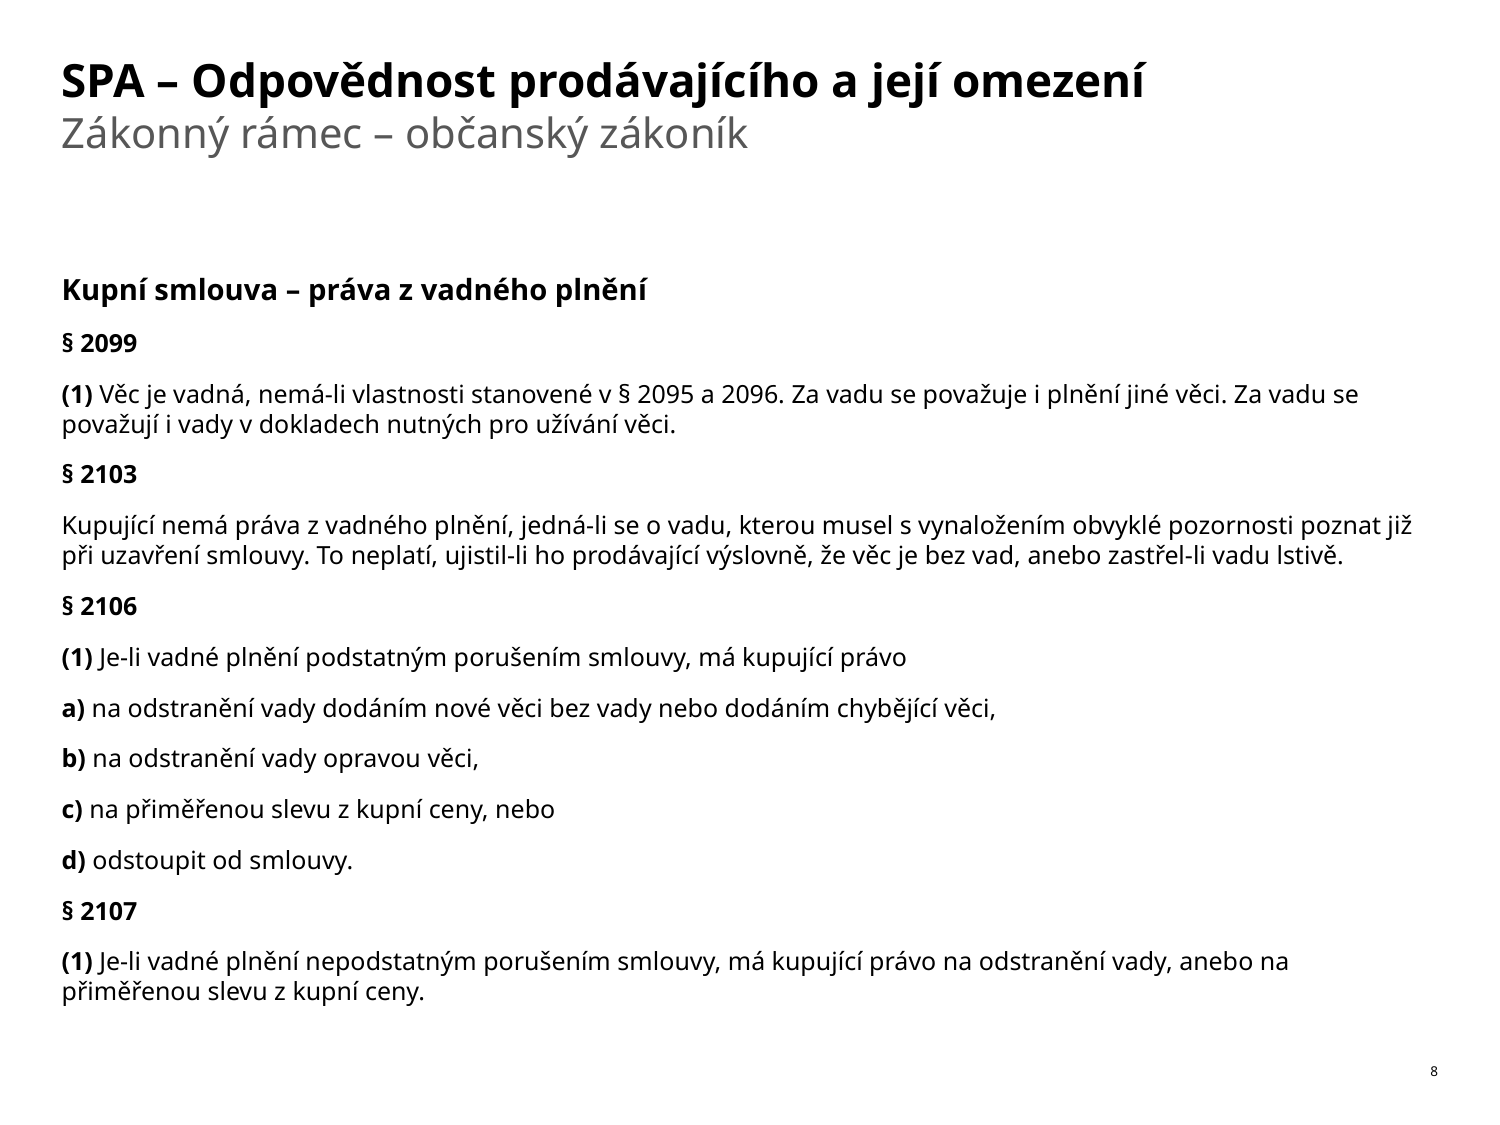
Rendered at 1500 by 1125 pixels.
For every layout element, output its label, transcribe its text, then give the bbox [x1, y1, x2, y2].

list Kupní smlouva – práva z vadného plnění § 2099 (1) Věc je vadná, nemá-li vlastnosti stanovené v § 2095 a 2096. Za vadu se považuje i plnění jiné věci. Za vadu se považují i vady v dokladech nutných pro užívání věci. § 2103 Kupující nemá práva z vadného plnění, jedná-li se o vadu, kterou musel s vynaložením obvyklé pozornosti poznat již při uzavření smlouvy. To neplatí, ujistil-li ho prodávající výslovně, že věc je bez vad, anebo zastřel-li vadu lstivě. § 2106 (1) Je-li vadné plnění podstatným porušením smlouvy, má kupující právo a) na odstranění vady dodáním nové věci bez vady nebo dodáním chybějící věci, b) na odstranění vady opravou věci, c) na přiměřenou slevu z kupní ceny, nebo d) odstoupit od smlouvy. § 2107 (1) Je-li vadné plnění nepodstatným porušením smlouvy, má kupující právo na odstranění vady, anebo na přiměřenou slevu z kupní ceny. [61, 271, 1436, 1045]
list Zákonný rámec – občanský zákoník [61, 107, 1435, 232]
title SPA – Odpovědnost prodávajícího a její omezení [61, 52, 1435, 107]
